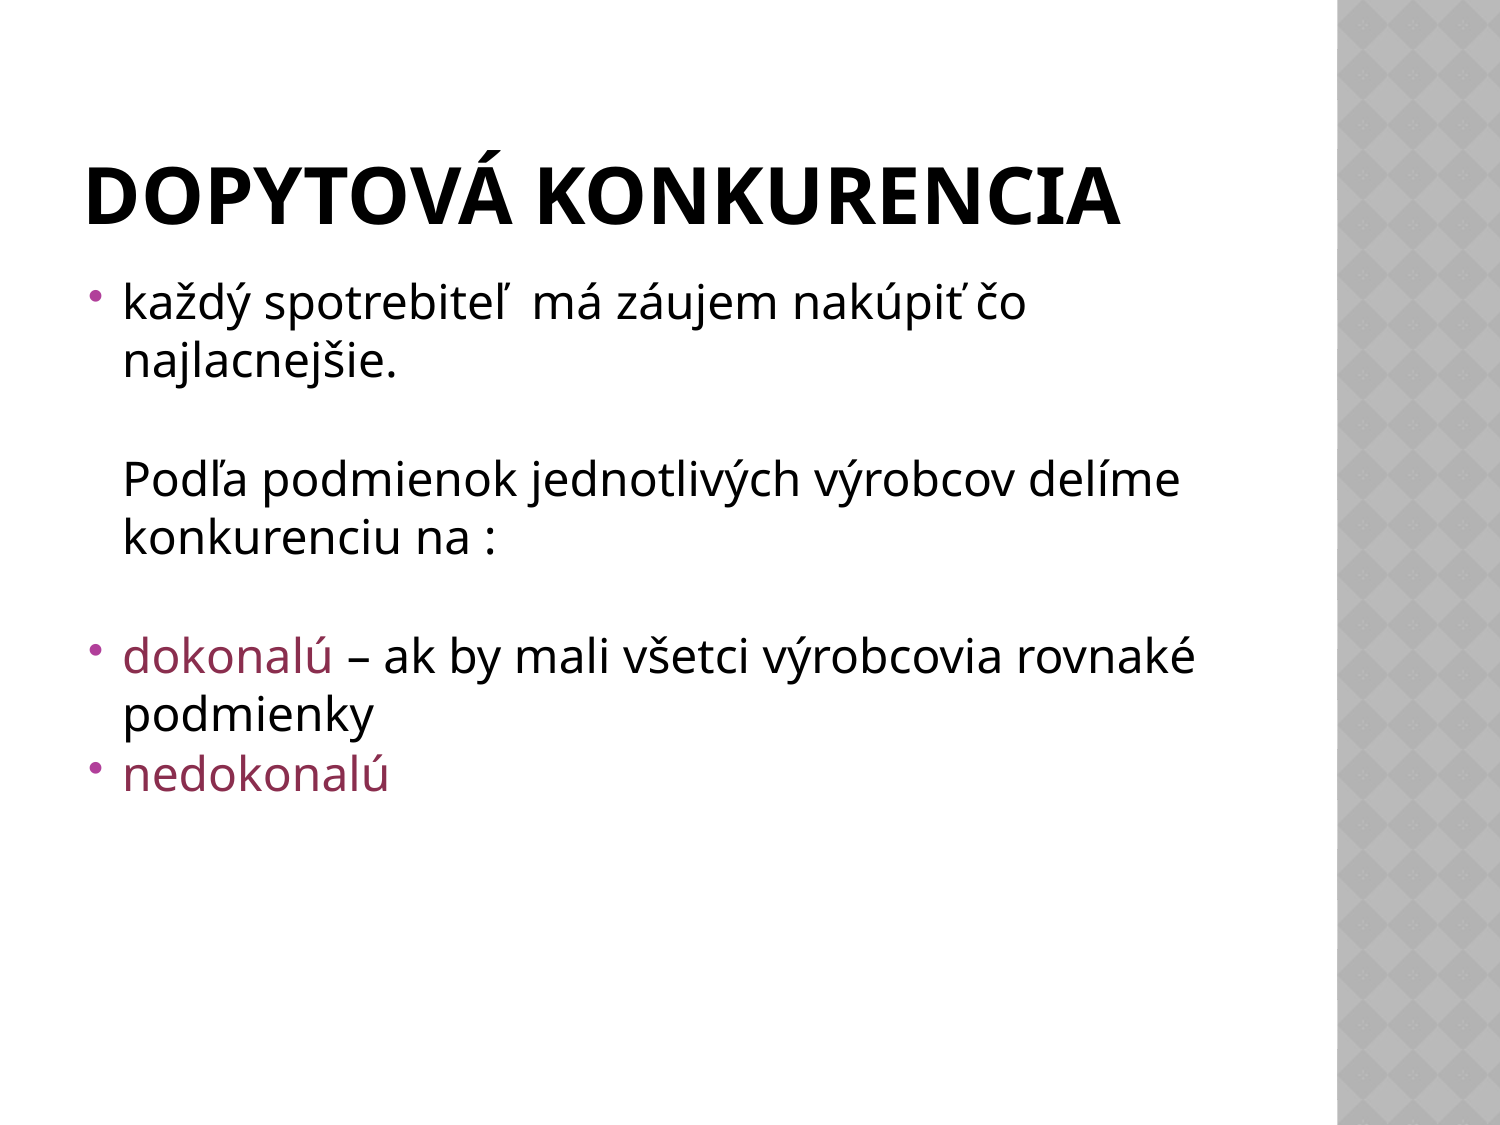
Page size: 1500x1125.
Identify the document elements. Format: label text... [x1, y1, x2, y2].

title Dopytová konkurencia [75, 52, 1263, 240]
list každý spotrebiteľ má záujem nakúpiť čo najlacnejšie. Podľa podmienok jednotlivých výrobcov delíme konkurenciu na : dokonalú – ak by mali všetci výrobcovia rovnaké podmienky nedokonalú [75, 264, 1263, 1059]
